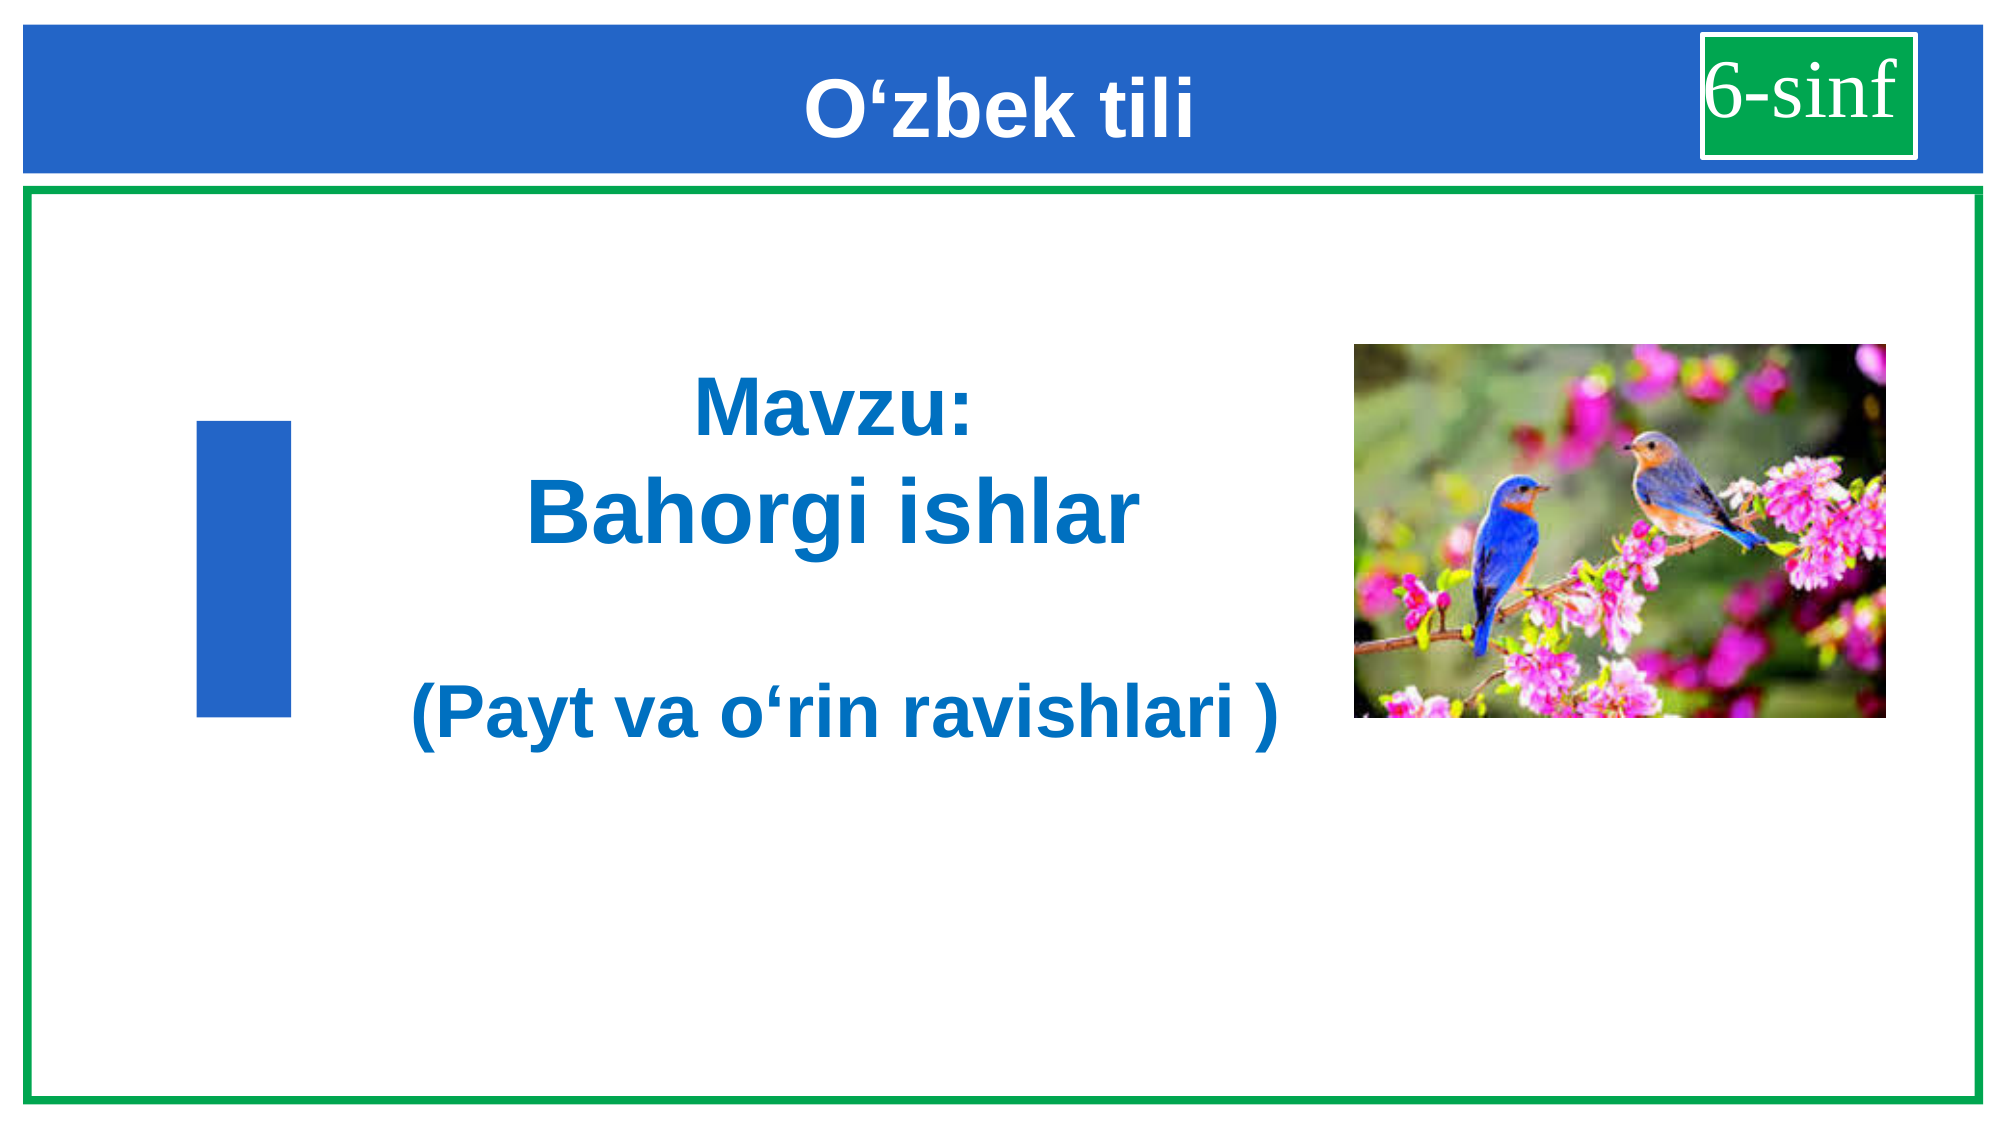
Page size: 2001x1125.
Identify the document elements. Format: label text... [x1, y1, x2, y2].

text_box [1696, 30, 1922, 162]
title O‘zbek tili [248, 52, 1691, 158]
text_box Mavzu: Bahorgi ishlar (Payt va o‘rin ravishlari ) [385, 344, 1308, 760]
text_box [196, 420, 292, 718]
picture [1354, 344, 1887, 718]
